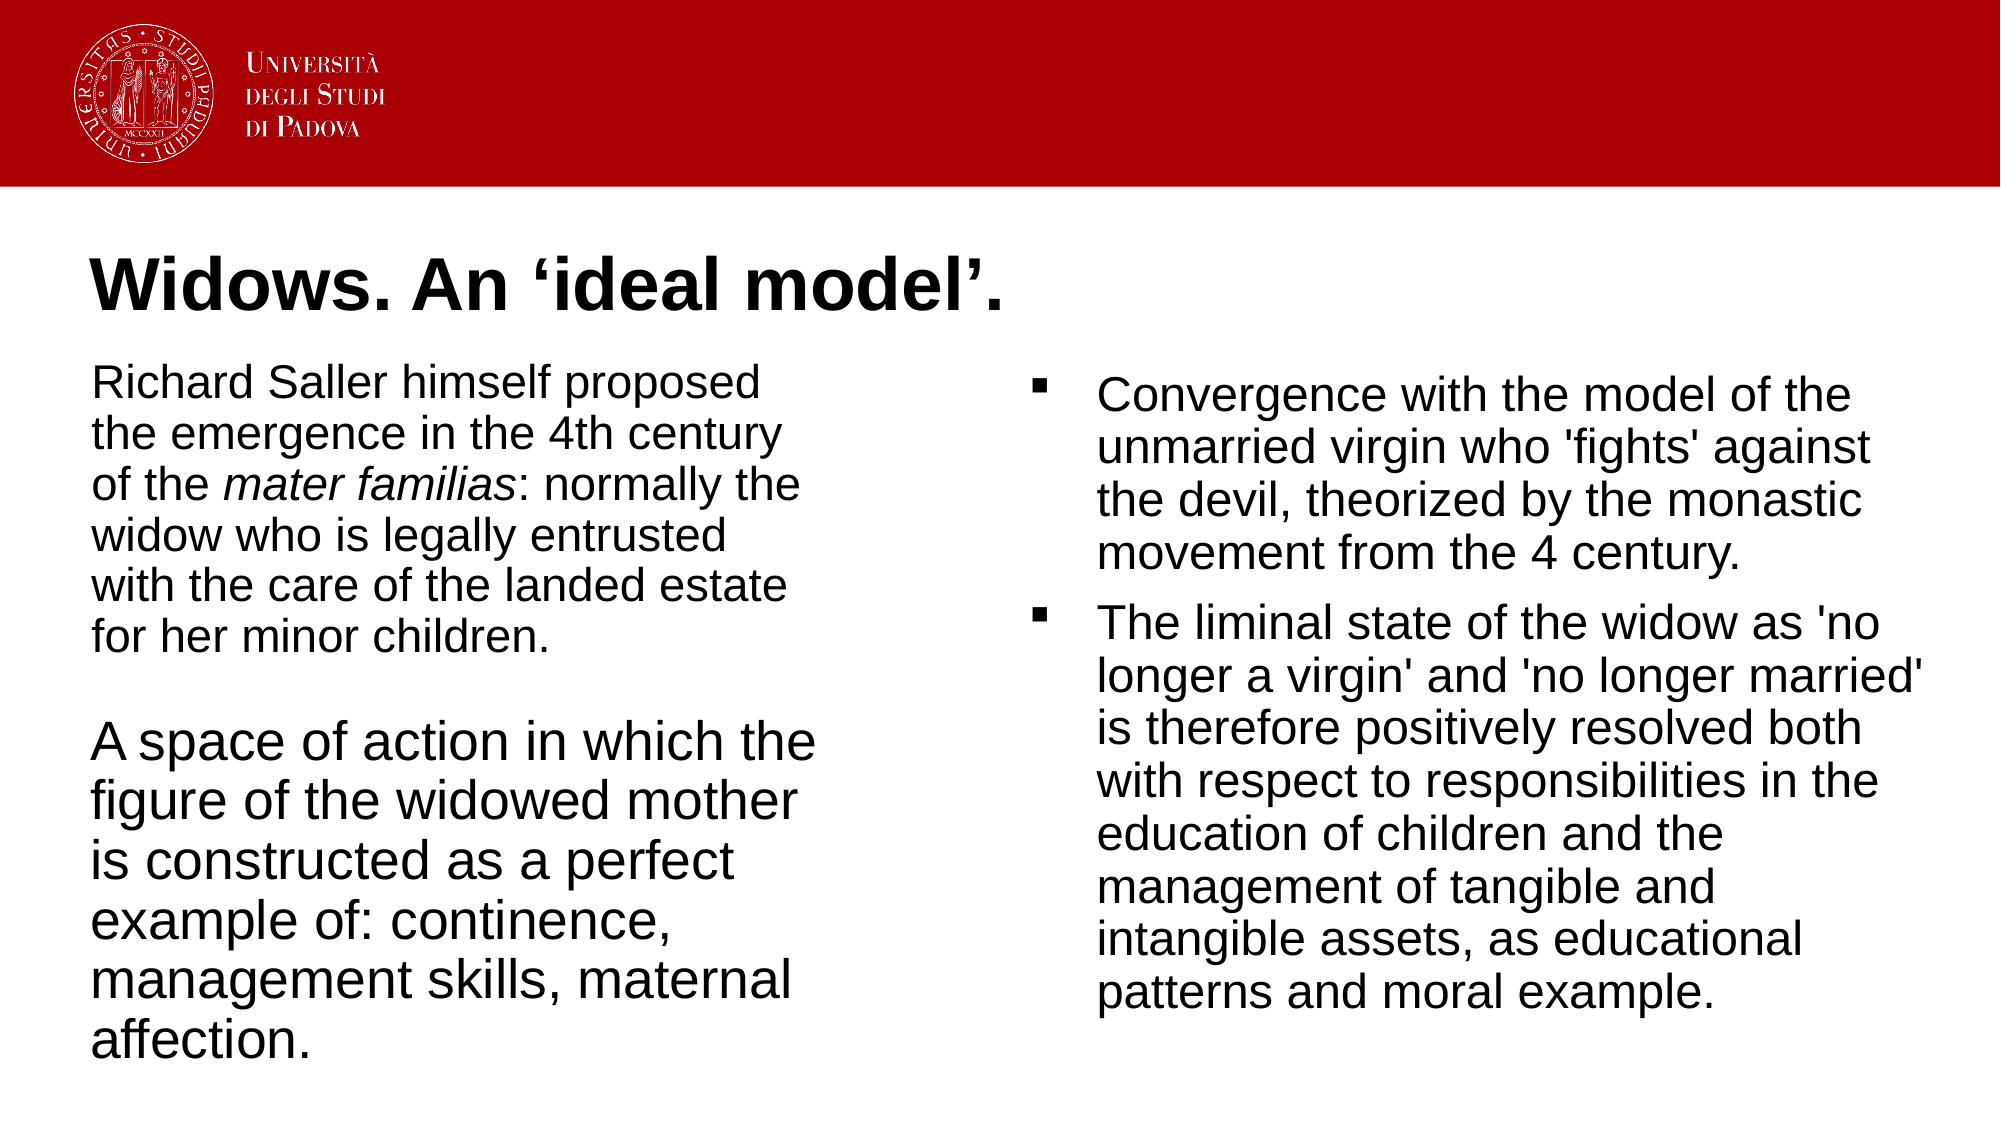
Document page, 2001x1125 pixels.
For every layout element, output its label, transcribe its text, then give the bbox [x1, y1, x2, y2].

list Convergence with the model of the unmarried virgin who 'fights' against the devil, theorized by the monastic movement from the 4 century. The liminal state of the widow as 'no longer a virgin' and 'no longer married' is therefore positively resolved both with respect to responsibilities in the education of children and the management of tangible and intangible assets, as educational patterns and moral example. [1013, 361, 1943, 1059]
picture [74, 24, 385, 163]
list Richard Saller himself proposed the emergence in the 4th century of the mater familias: normally the widow who is legally entrusted with the care of the landed estate for her minor children. [76, 350, 820, 705]
title Widows. An ‘ideal model’. [74, 189, 2000, 384]
list A space of action in which the figure of the widowed mother is constructed as a perfect example of: continence, management skills, maternal affection. [75, 705, 865, 1078]
